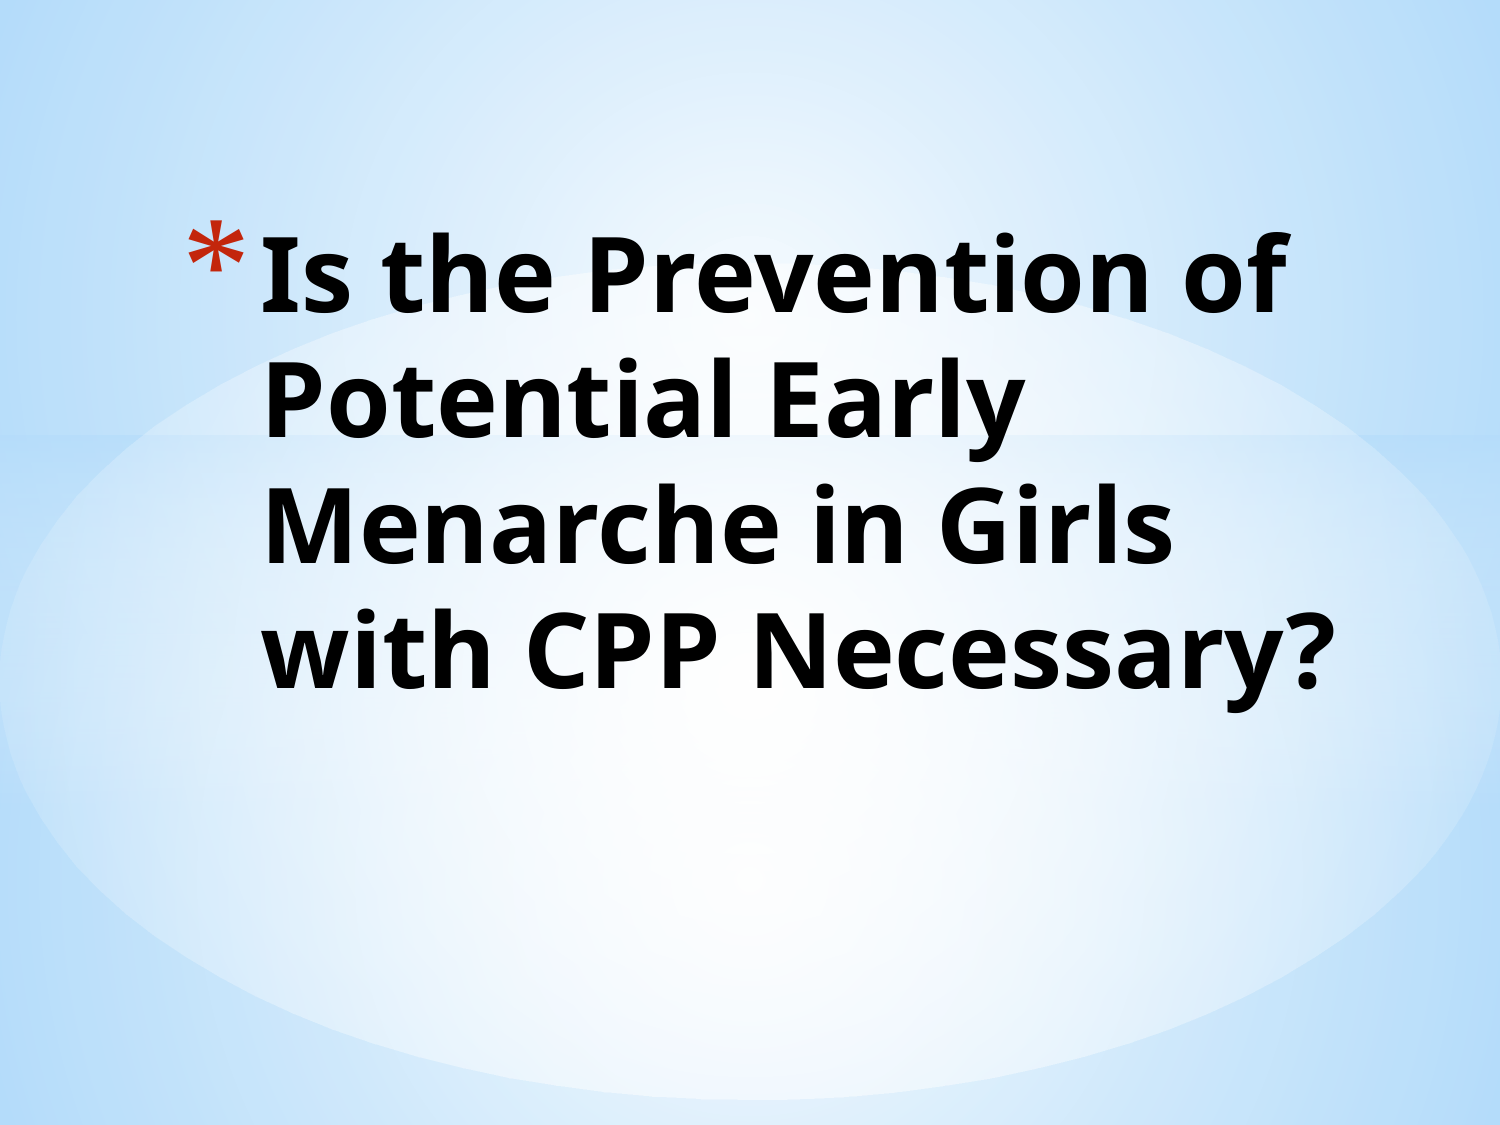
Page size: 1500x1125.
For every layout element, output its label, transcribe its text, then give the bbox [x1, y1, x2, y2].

title Is the Prevention of Potential Early Menarche in Girls with CPP Necessary? [137, 200, 1413, 800]
